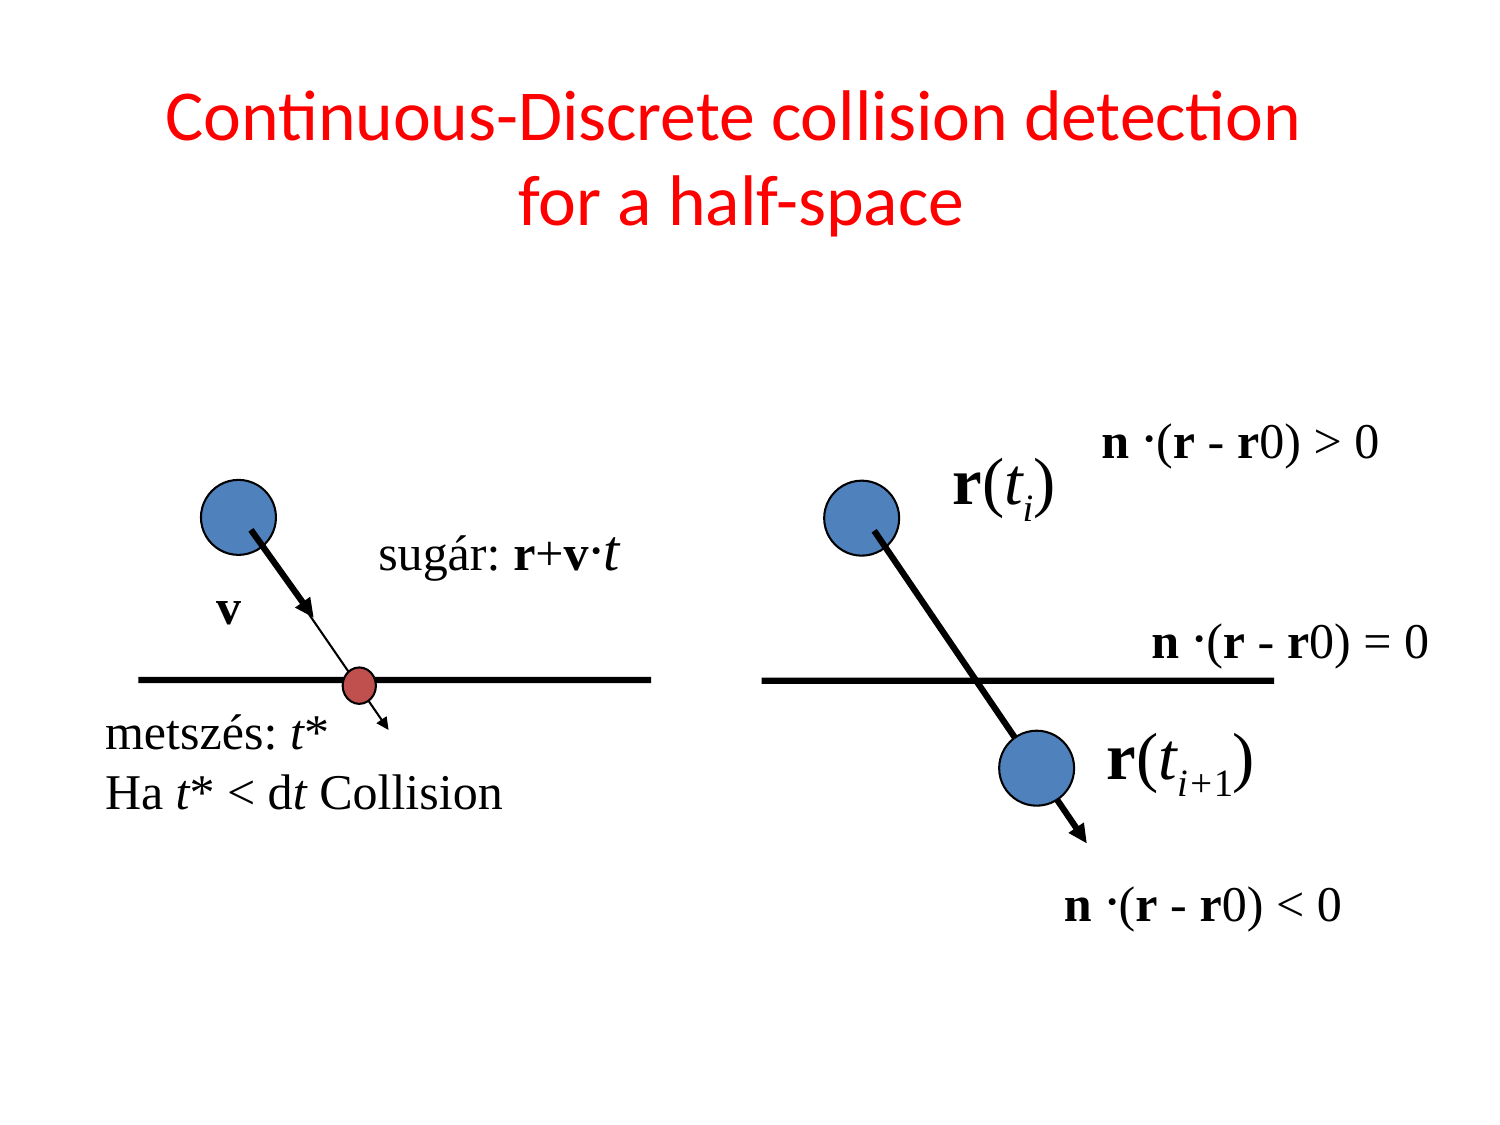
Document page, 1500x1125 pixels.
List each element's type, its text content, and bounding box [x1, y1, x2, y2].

text_box r(ti+1) [1091, 705, 1271, 812]
text_box [272, 559, 314, 618]
text_box [824, 480, 900, 556]
text_box r(ti) [937, 430, 1071, 537]
title Continuous-Discrete collision detection for a half-space [38, 60, 1445, 248]
text_box [342, 667, 376, 692]
text_box metszés: t* Ha t* < dt Collision [90, 692, 519, 828]
text_box v [201, 567, 256, 643]
text_box [999, 730, 1075, 806]
text_box n ·(r - r0) > 0 [1086, 393, 1395, 478]
text_box [200, 479, 276, 555]
text_box [1057, 800, 1087, 844]
text_box n ·(r - r0) = 0 [1136, 593, 1445, 678]
text_box sugár: r+v·t [363, 504, 635, 590]
text_box n ·(r - r0) < 0 [1049, 855, 1357, 941]
